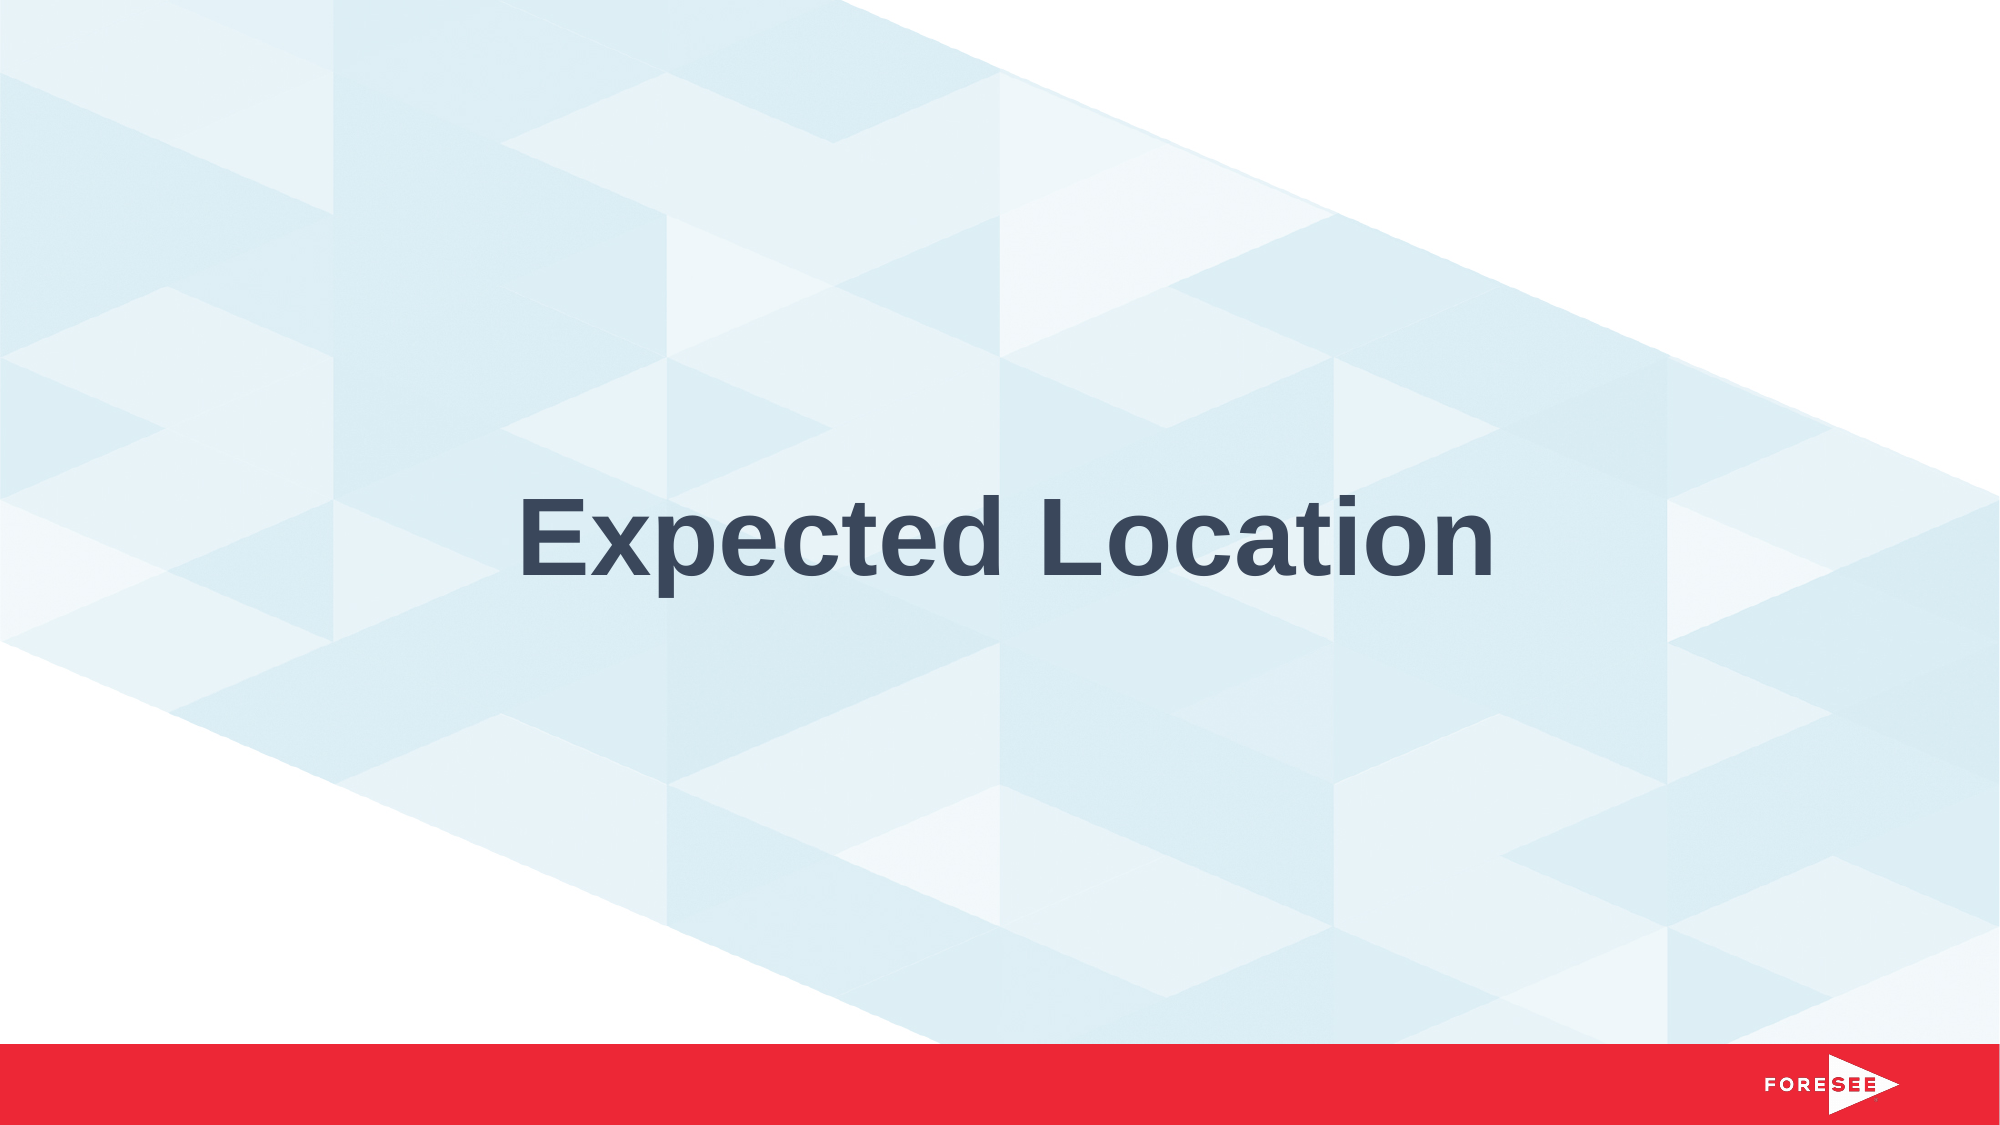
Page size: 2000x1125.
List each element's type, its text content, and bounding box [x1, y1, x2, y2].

picture [0, 0, 2000, 1125]
title Expected Location [249, 363, 1766, 607]
